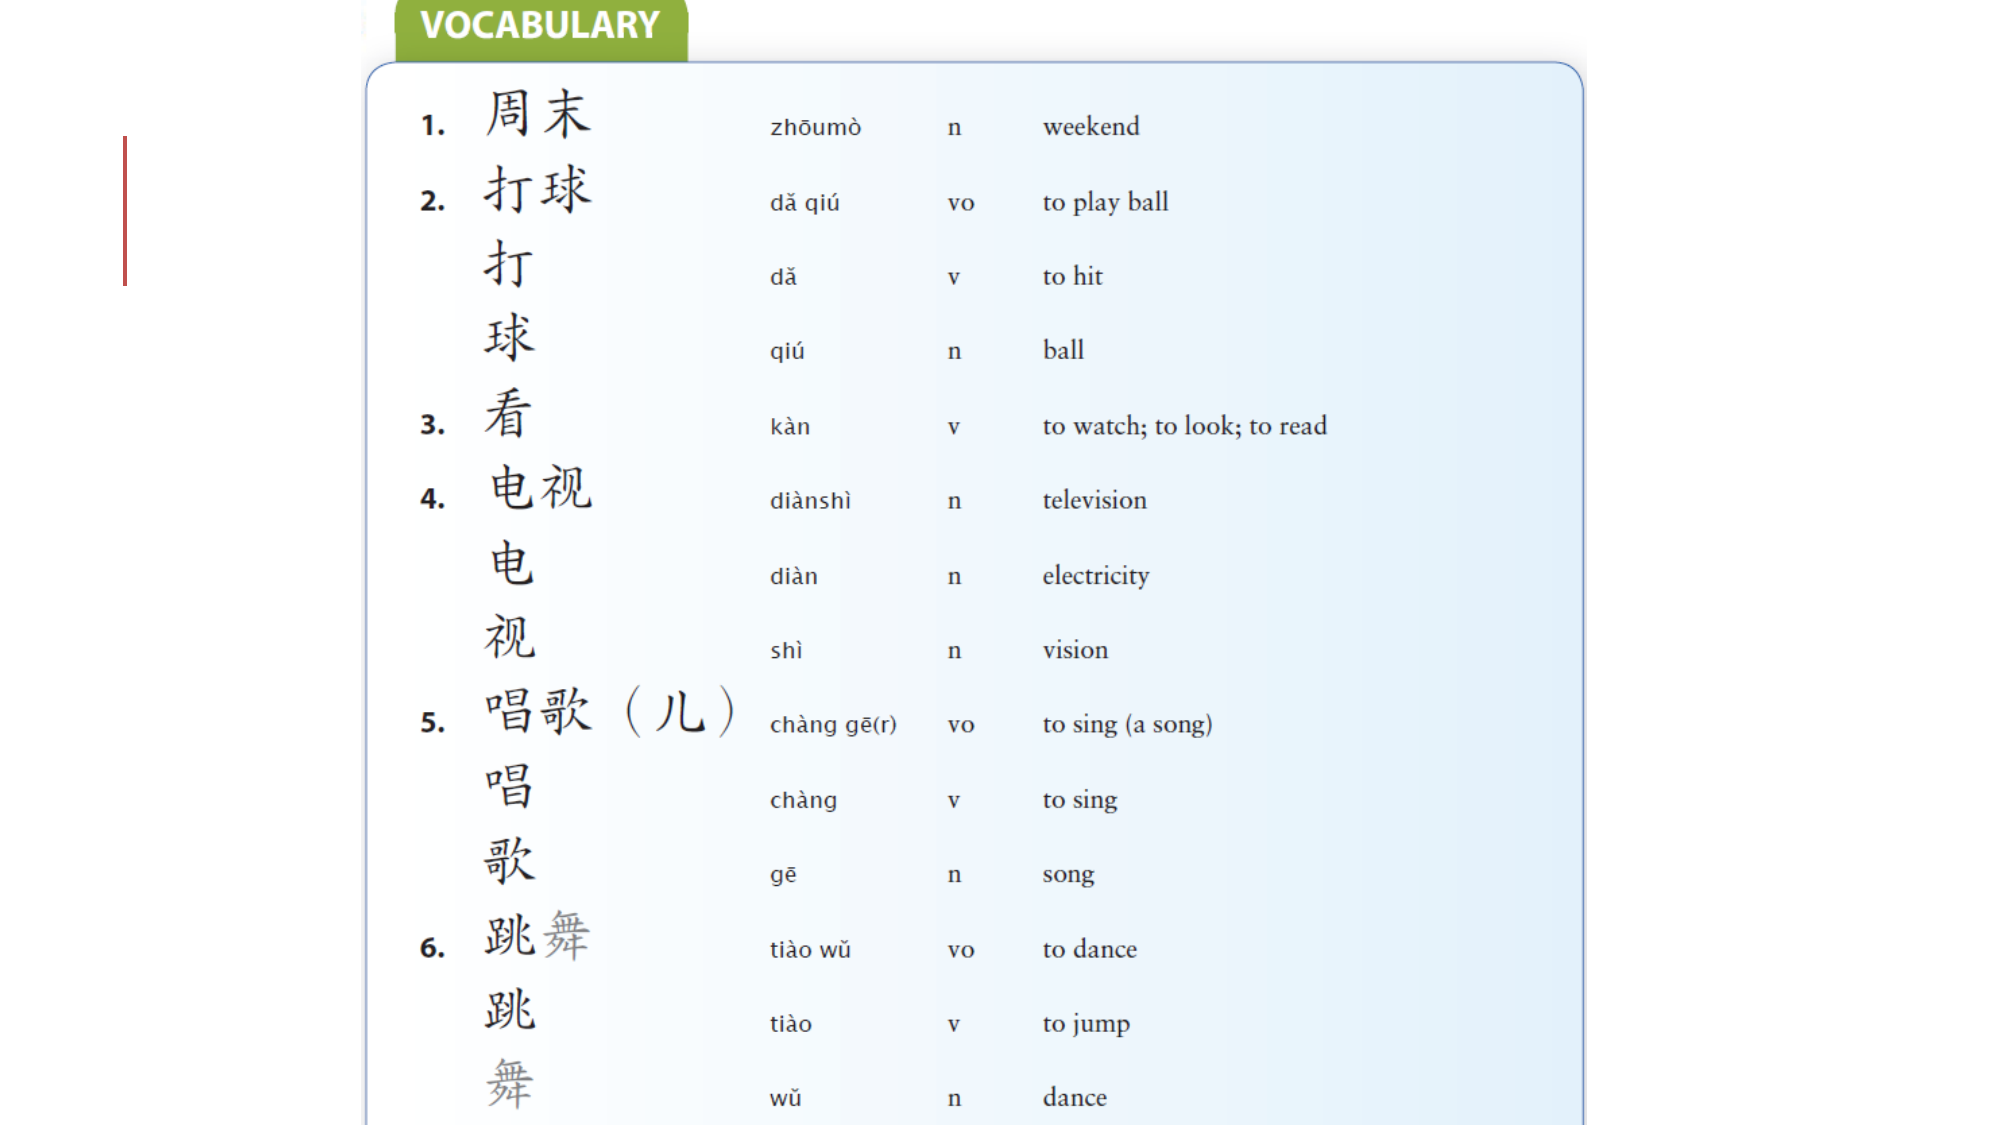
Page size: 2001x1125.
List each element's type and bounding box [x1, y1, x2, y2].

picture [361, 0, 1587, 1125]
